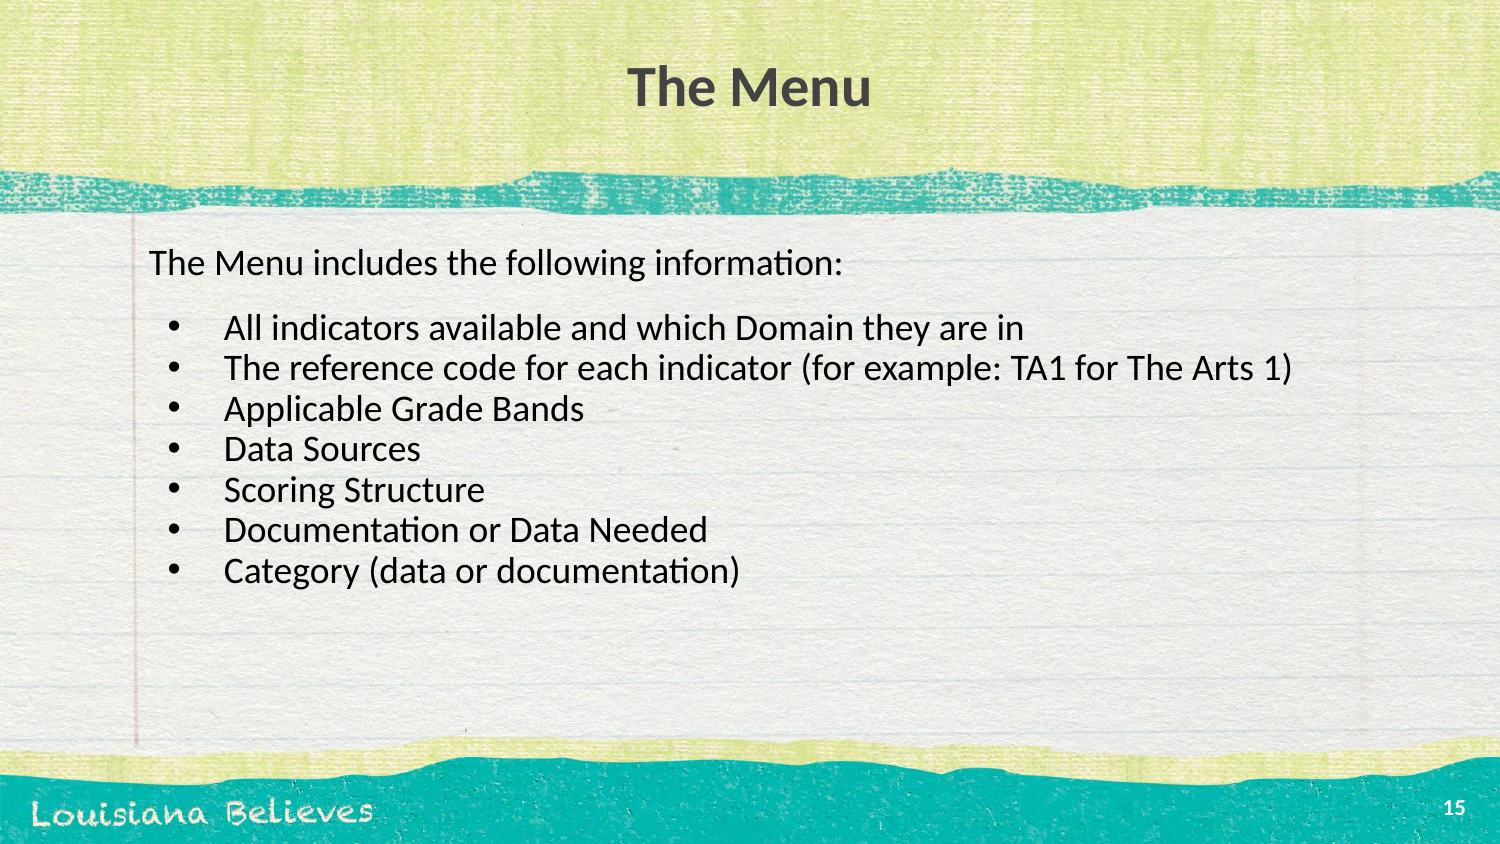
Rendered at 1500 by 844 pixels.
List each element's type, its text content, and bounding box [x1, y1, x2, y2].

title The Menu [0, 0, 1500, 175]
list The Menu includes the following information: All indicators available and which Domain they are in The reference code for each indicator (for example: TA1 for The Arts 1) Applicable Grade Bands Data Sources Scoring Structure Documentation or Data Needed Category (data or documentation) [133, 227, 1362, 760]
picture [0, 175, 1500, 844]
